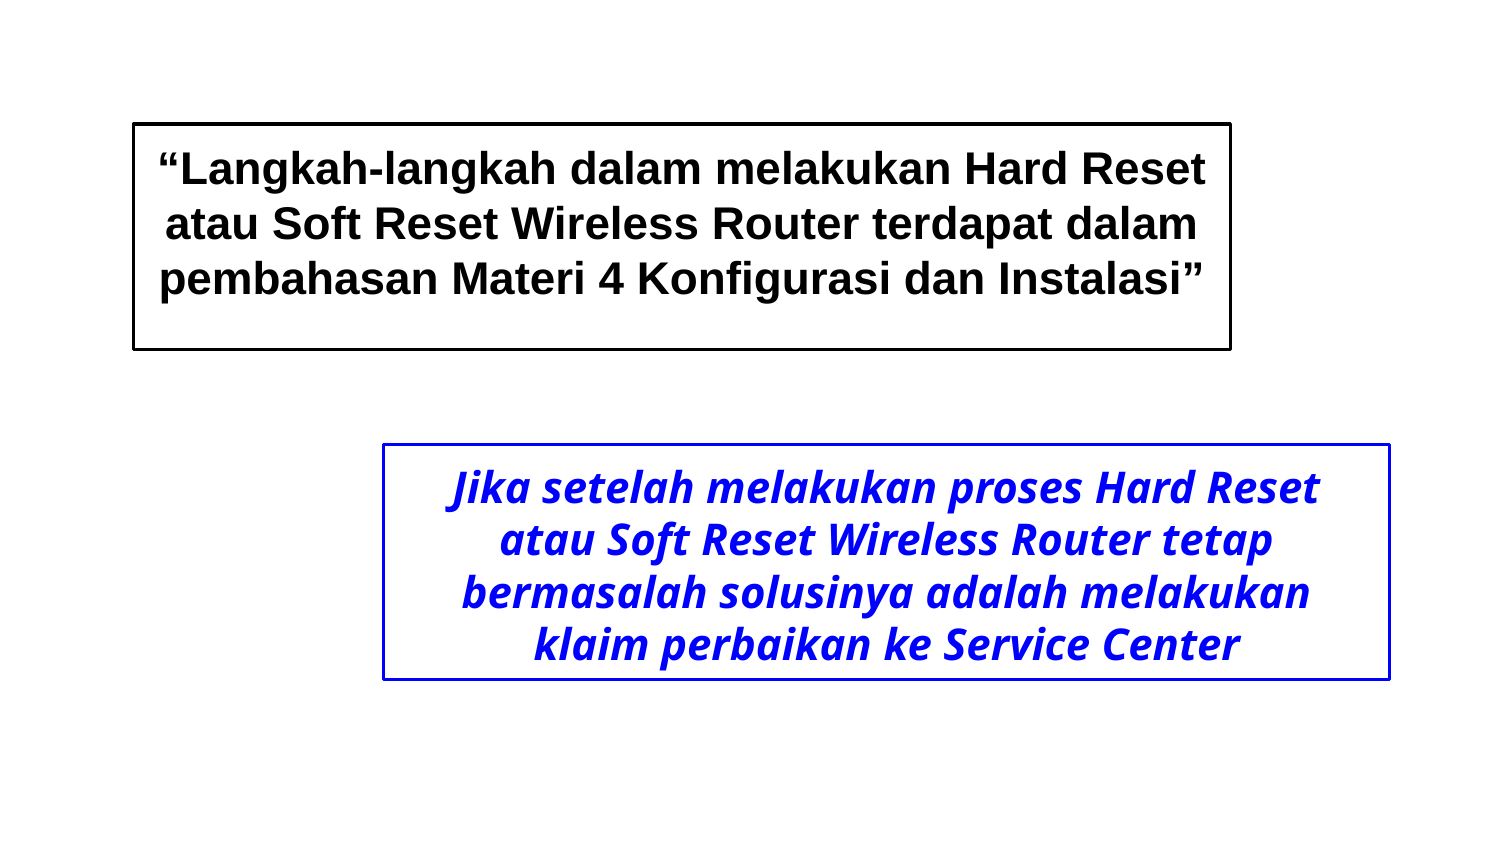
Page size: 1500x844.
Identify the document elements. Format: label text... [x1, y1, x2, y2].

text_box “Langkah-langkah dalam melakukan Hard Reset atau Soft Reset Wireless Router terdapat dalam pembahasan Materi 4 Konfigurasi dan Instalasi” [133, 123, 1231, 350]
text_box Jika setelah melakukan proses Hard Reset atau Soft Reset Wireless Router tetap bermasalah solusinya adalah melakukan klaim perbaikan ke Service Center [383, 444, 1390, 680]
